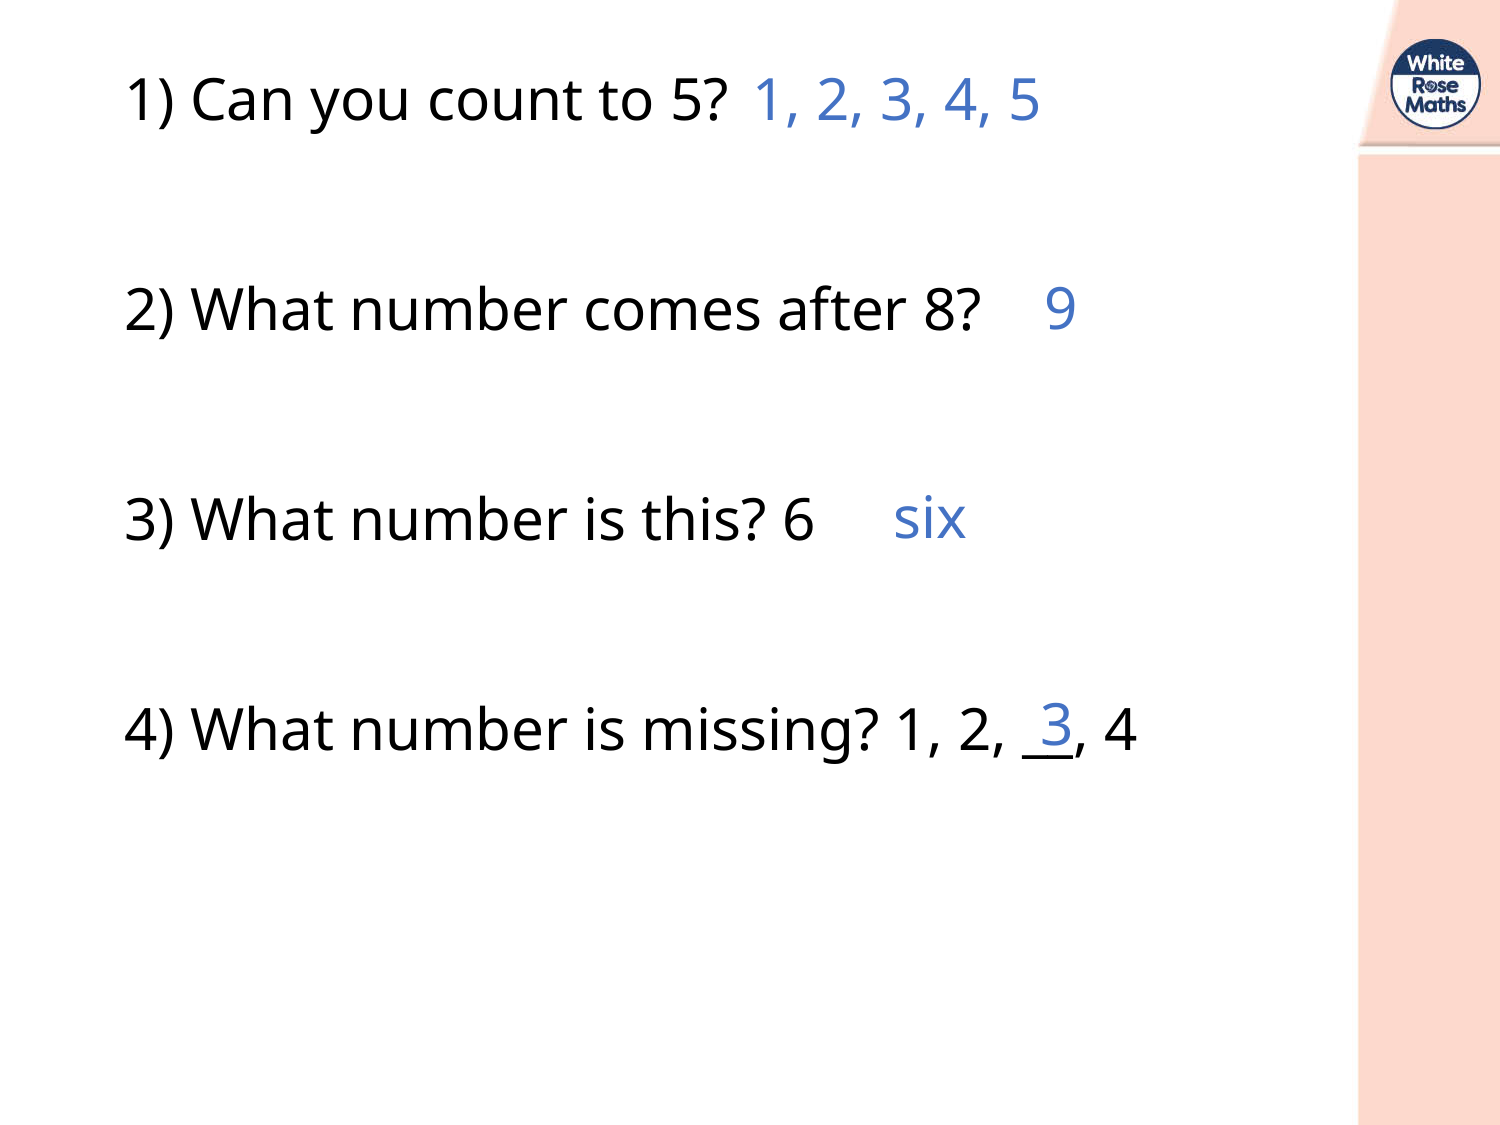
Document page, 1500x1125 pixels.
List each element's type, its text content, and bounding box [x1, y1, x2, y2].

text_box 1) Can you count to 5? 2) What number comes after 8? 3) What number is this? 6 4) What number is missing? 1, 2, __, 4 [109, 54, 1191, 770]
text_box 1, 2, 3, 4, 5 [737, 54, 1127, 140]
text_box 9 [1029, 264, 1162, 349]
picture [0, 0, 1500, 1125]
text_box six [878, 473, 1011, 558]
text_box 3 [1025, 679, 1158, 765]
